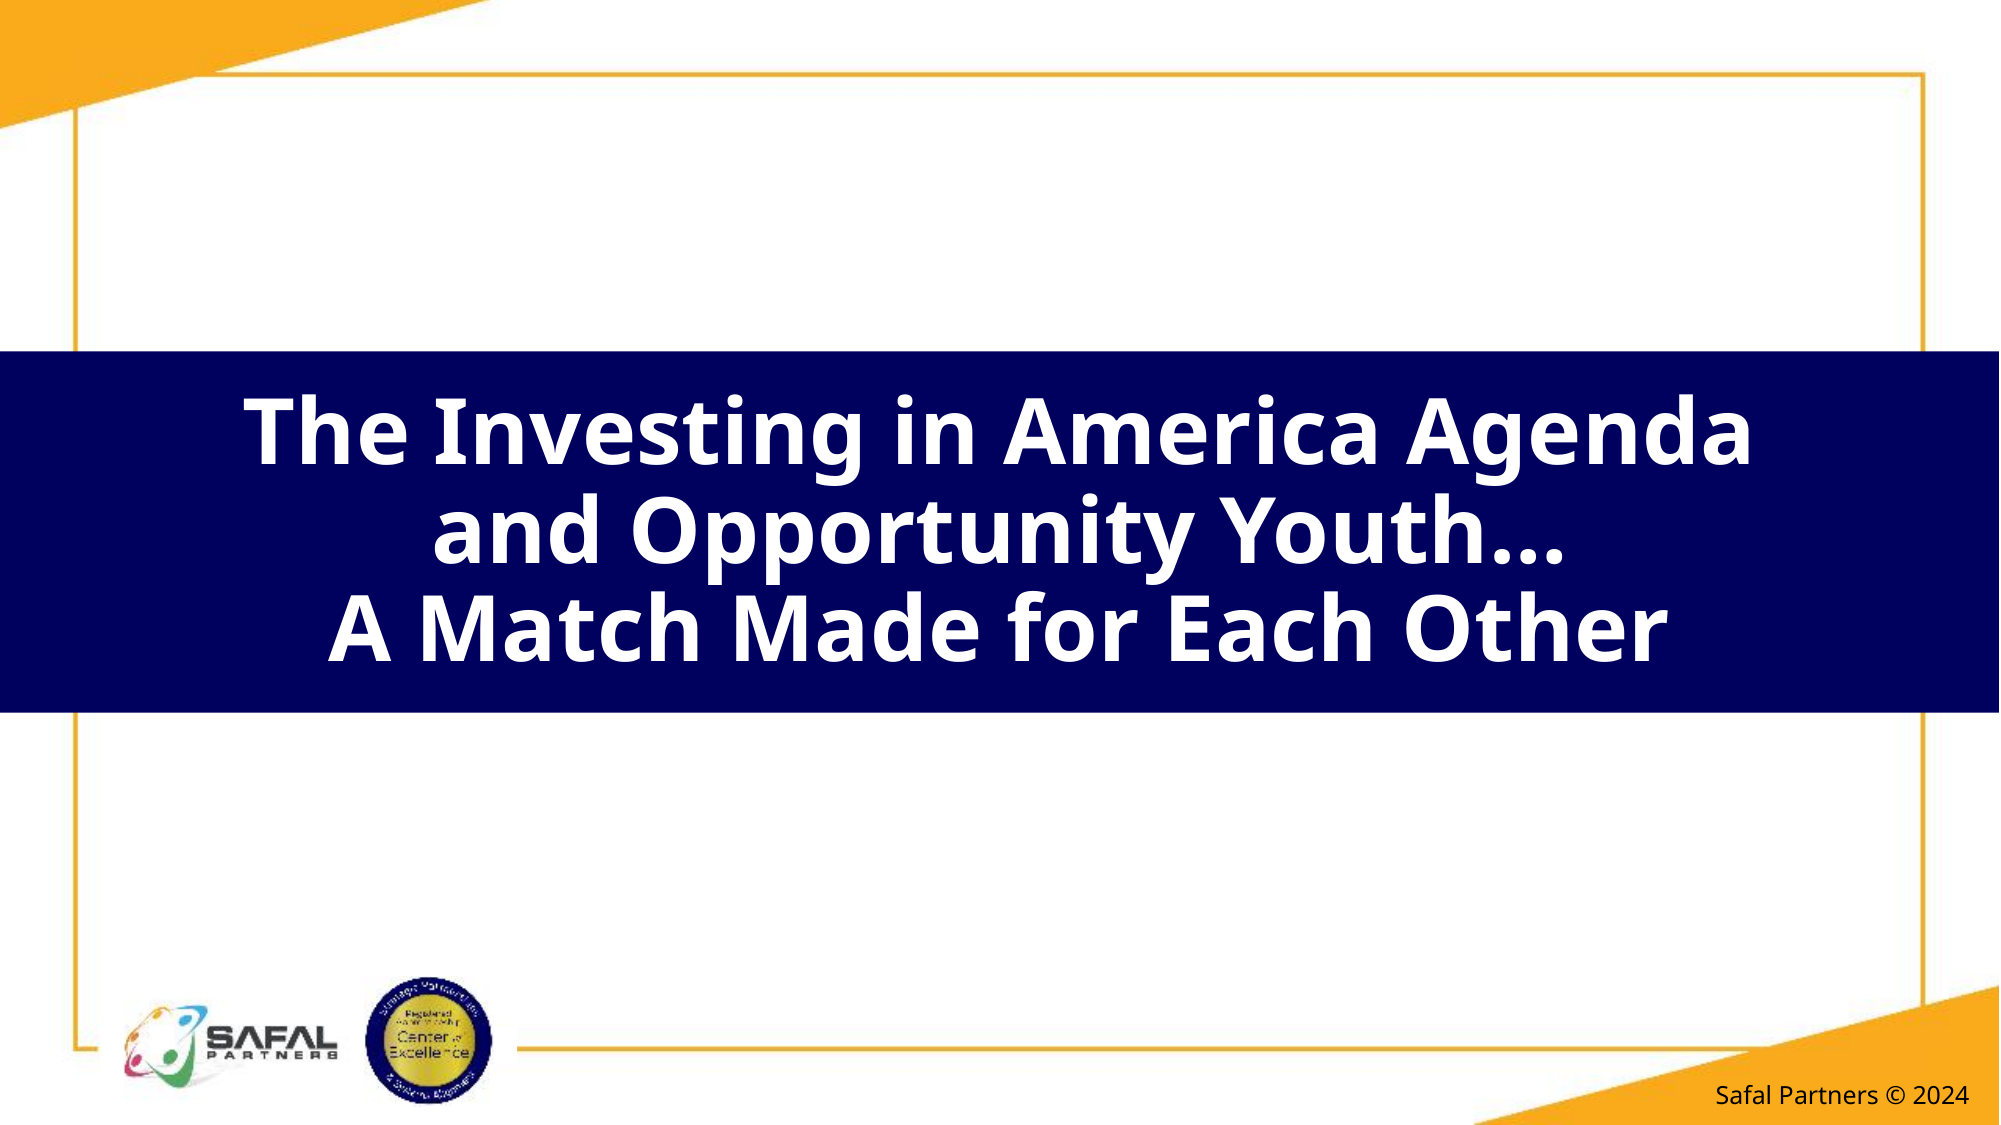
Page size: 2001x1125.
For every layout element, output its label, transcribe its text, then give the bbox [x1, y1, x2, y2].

picture [0, 0, 1999, 351]
picture [0, 713, 1999, 1125]
text_box Safal Partners © 2024 [1439, 1064, 1985, 1125]
title The Investing in America Agenda and Opportunity Youth… A Match Made for Each Other [137, 424, 1863, 643]
